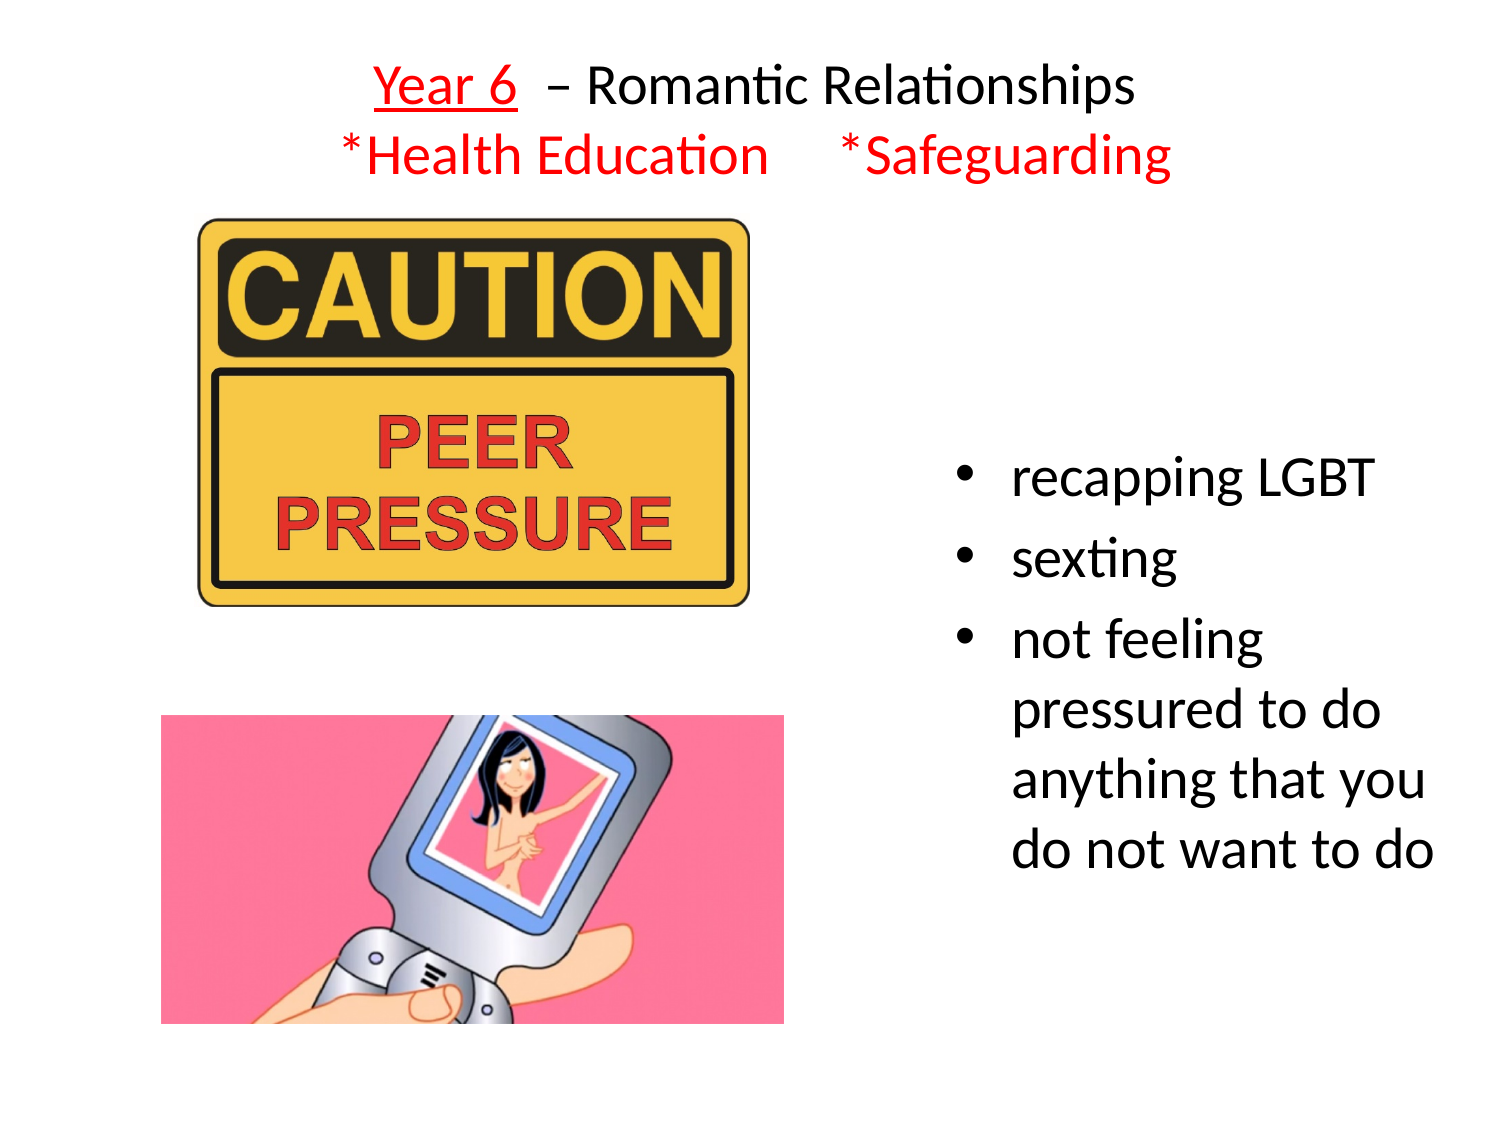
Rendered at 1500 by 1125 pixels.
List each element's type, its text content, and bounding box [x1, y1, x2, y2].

title Year 6 – Romantic Relationships *Health Education *Safeguarding [13, 22, 1496, 210]
picture [194, 213, 751, 607]
picture [161, 715, 784, 1024]
text_box recapping LGBT sexting not feeling pressured to do anything that you do not want to do [940, 262, 1494, 959]
